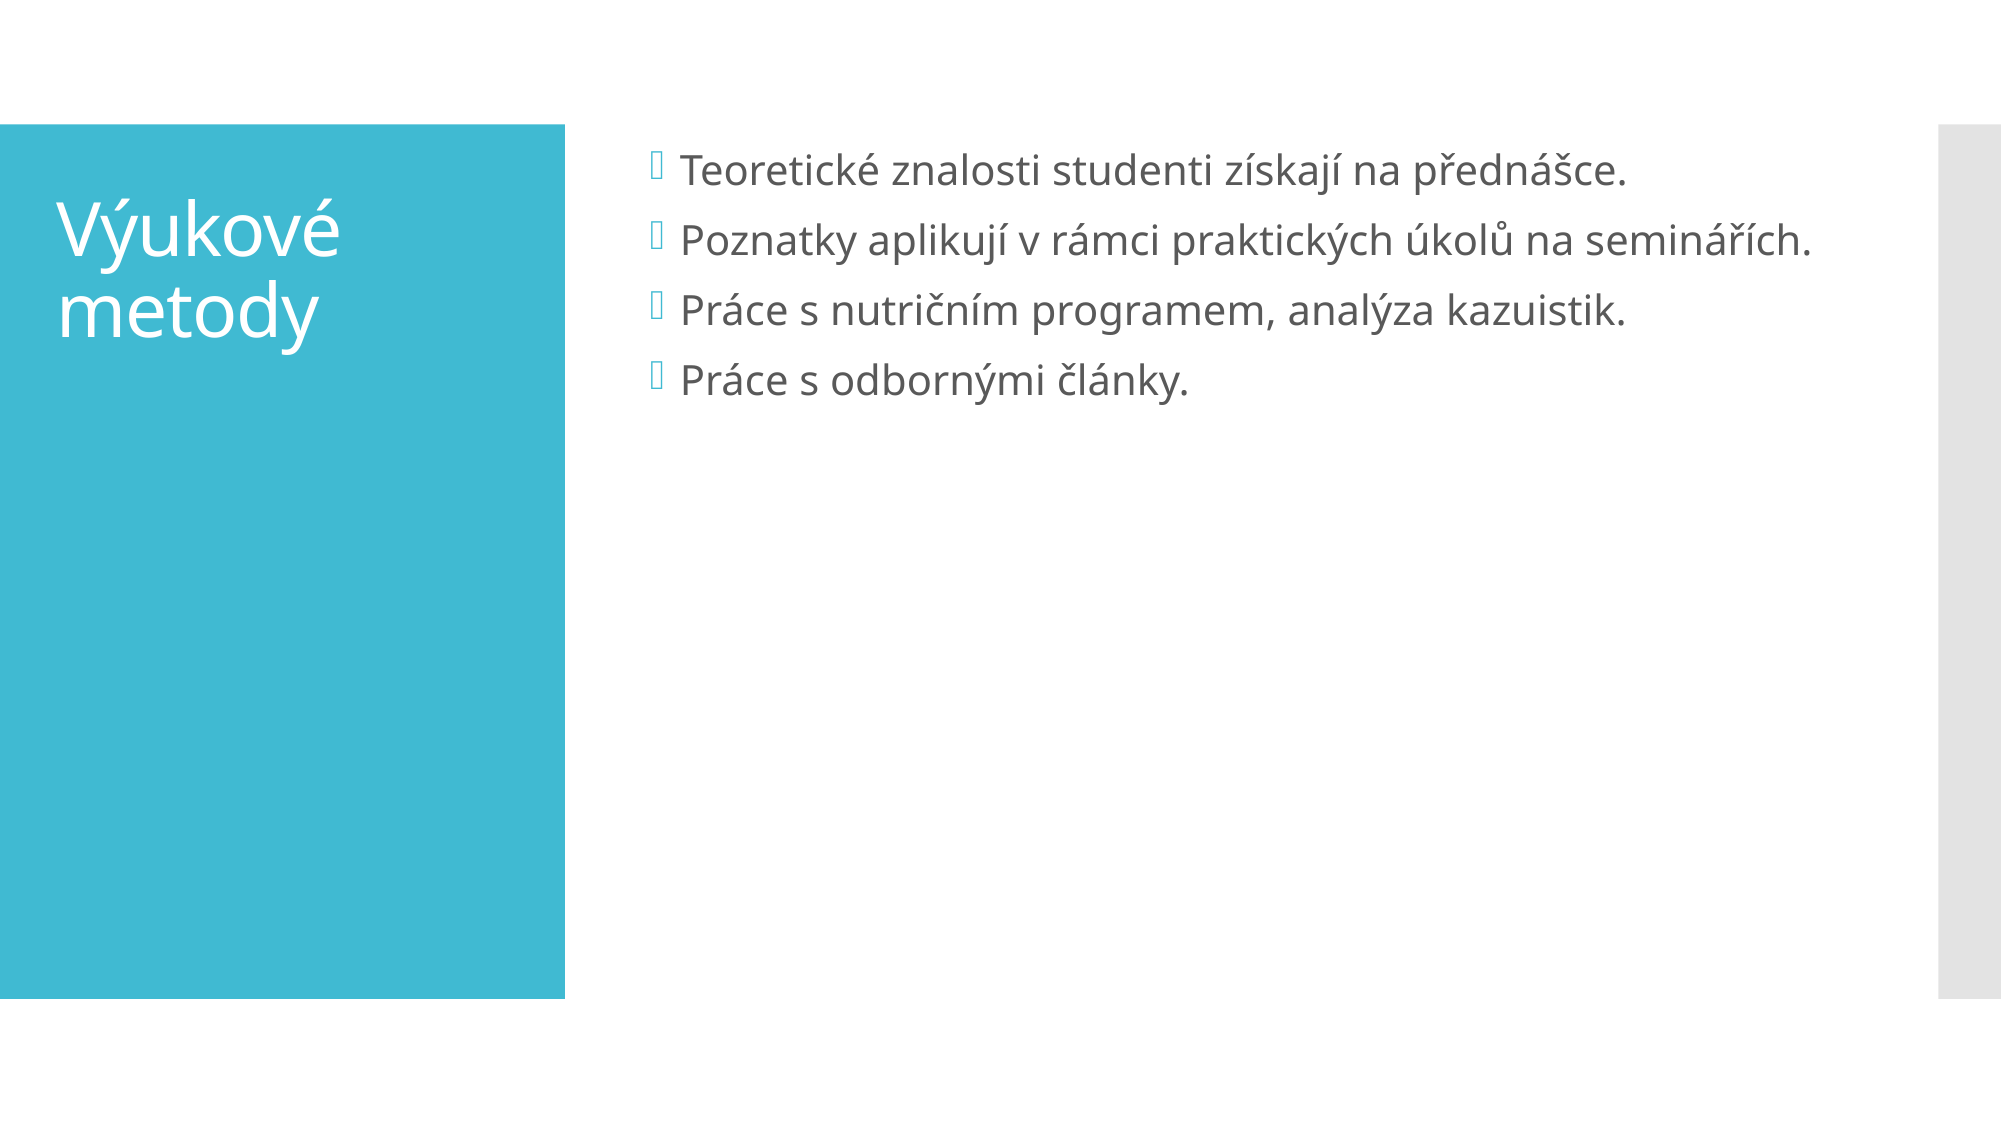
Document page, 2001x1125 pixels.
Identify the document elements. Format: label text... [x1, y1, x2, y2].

title Výukové metody [41, 184, 525, 940]
list Teoretické znalosti studenti získají na přednášce. Poznatky aplikují v rámci praktických úkolů na seminářích. Práce s nutričním programem, analýza kazuistik. Práce s odbornými články. [634, 141, 1835, 982]
